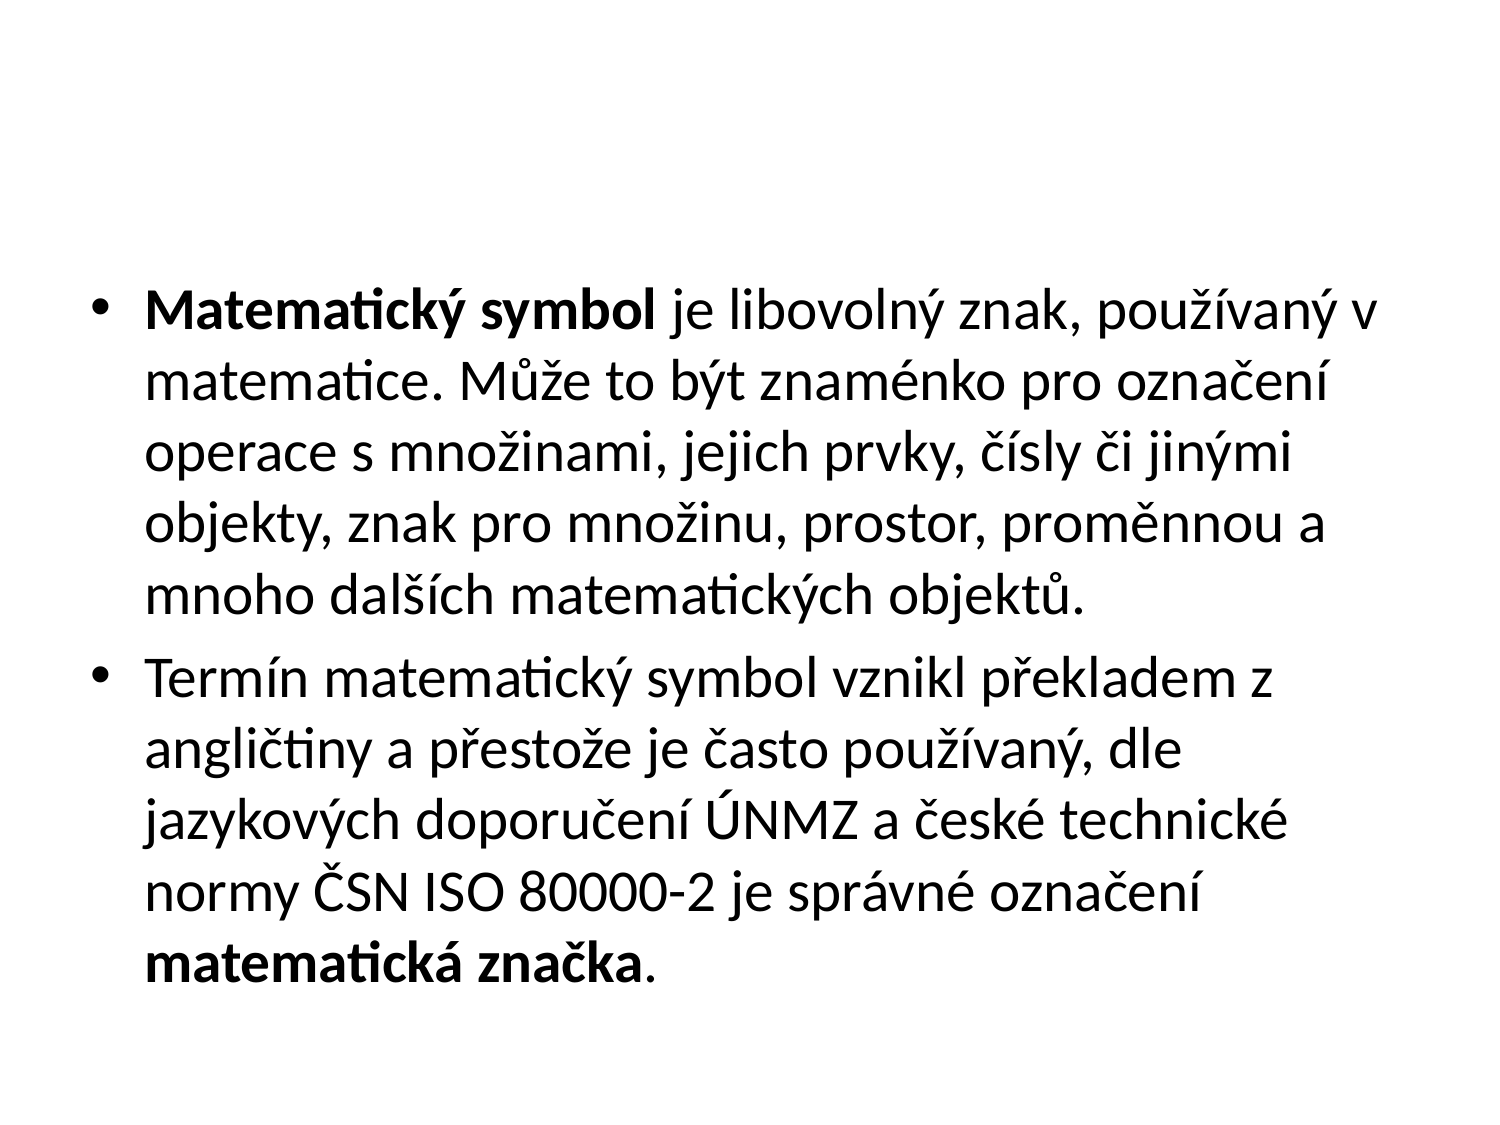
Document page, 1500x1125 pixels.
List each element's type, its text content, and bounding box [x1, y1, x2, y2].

list Matematický symbol je libovolný znak, používaný v matematice. Může to být znaménko pro označení operace s množinami, jejich prvky, čísly či jinými objekty, znak pro množinu, prostor, proměnnou a mnoho dalších matematických objektů. Termín matematický symbol vznikl překladem z angličtiny a přestože je často používaný, dle jazykových doporučení ÚNMZ a české technické normy ČSN ISO 80000-2 je správné označení matematická značka. [75, 262, 1425, 1005]
